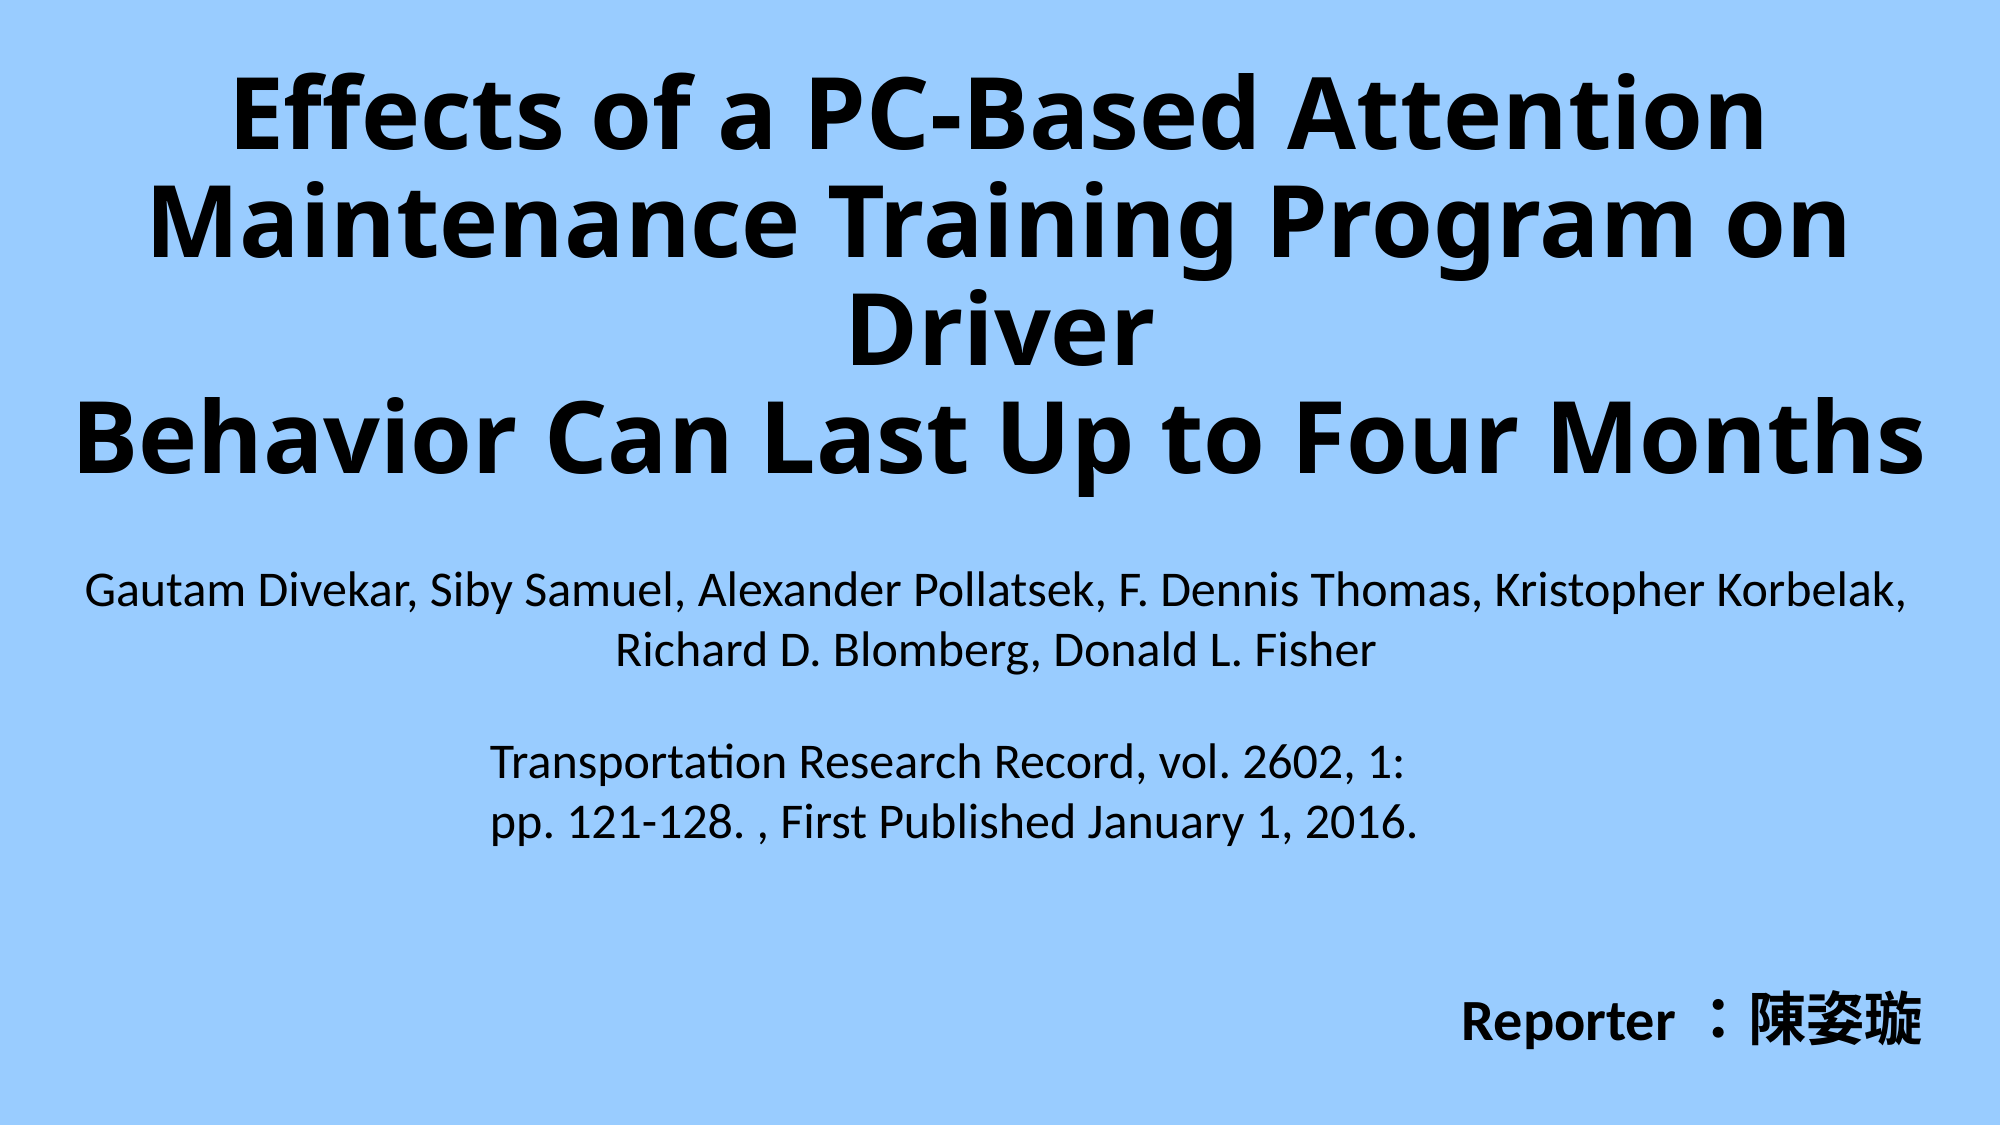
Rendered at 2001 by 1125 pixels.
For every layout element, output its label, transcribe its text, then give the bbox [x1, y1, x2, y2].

text_box Reporter：陳姿璇 [1447, 974, 1968, 1060]
text_box Transportation Research Record, vol. 2602, 1: pp. 121-128. , First Published January 1, 2016. [475, 721, 1486, 856]
title Effects of a PC-Based Attention Maintenance Training Program on Driver Behavior Can Last Up to Four Months [29, 234, 1971, 503]
text_box Gautam Divekar, Siby Samuel, Alexander Pollatsek, F. Dennis Thomas, Kristopher Korbelak, Richard D. Blomberg, Donald L. Fisher [64, 548, 1928, 684]
